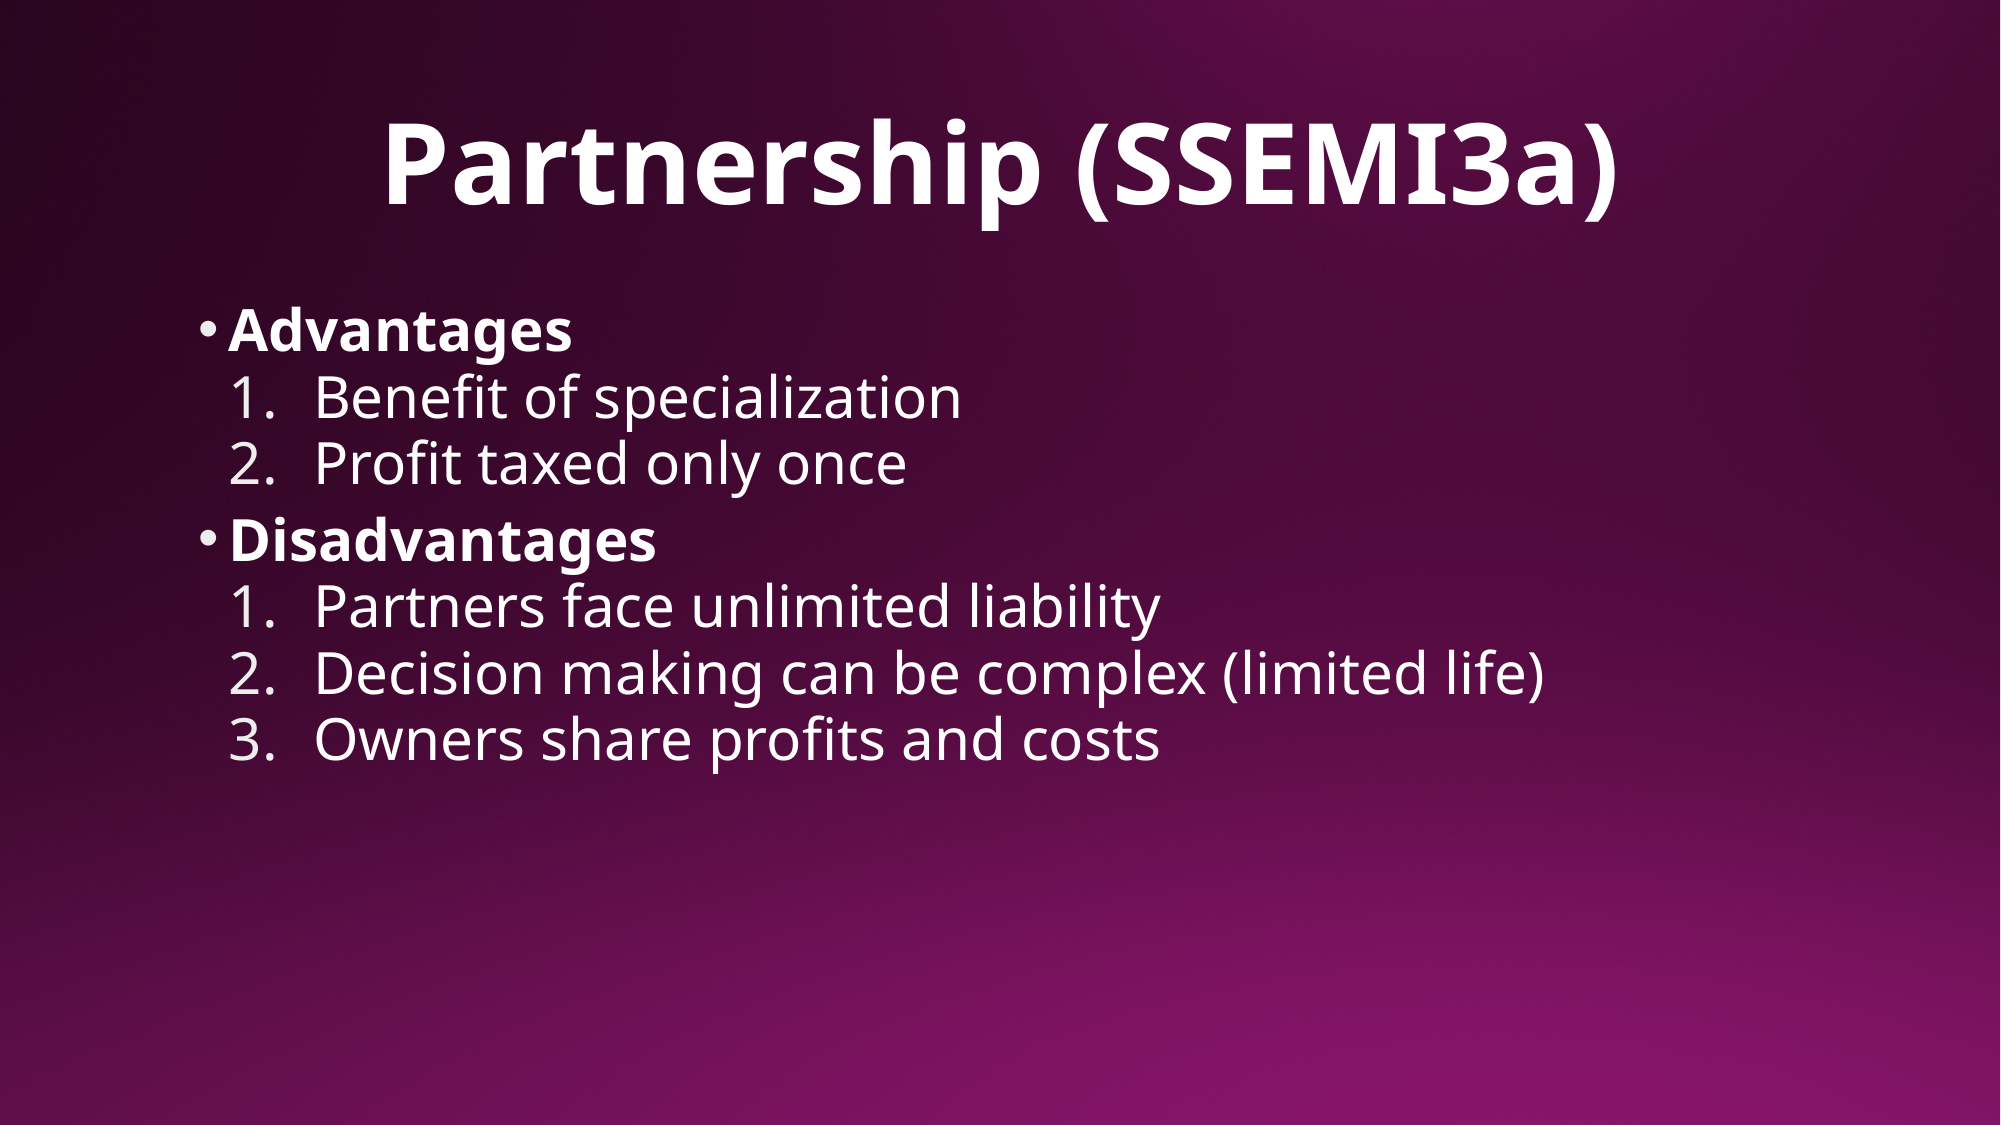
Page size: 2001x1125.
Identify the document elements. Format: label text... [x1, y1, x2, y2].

picture [0, 0, 2001, 1125]
list Advantages Benefit of specialization Profit taxed only once Disadvantages Partners face unlimited liability Decision making can be complex (limited life) Owners share profits and costs [183, 299, 1863, 1014]
title Partnership (SSEMI3a) [137, 59, 1863, 278]
